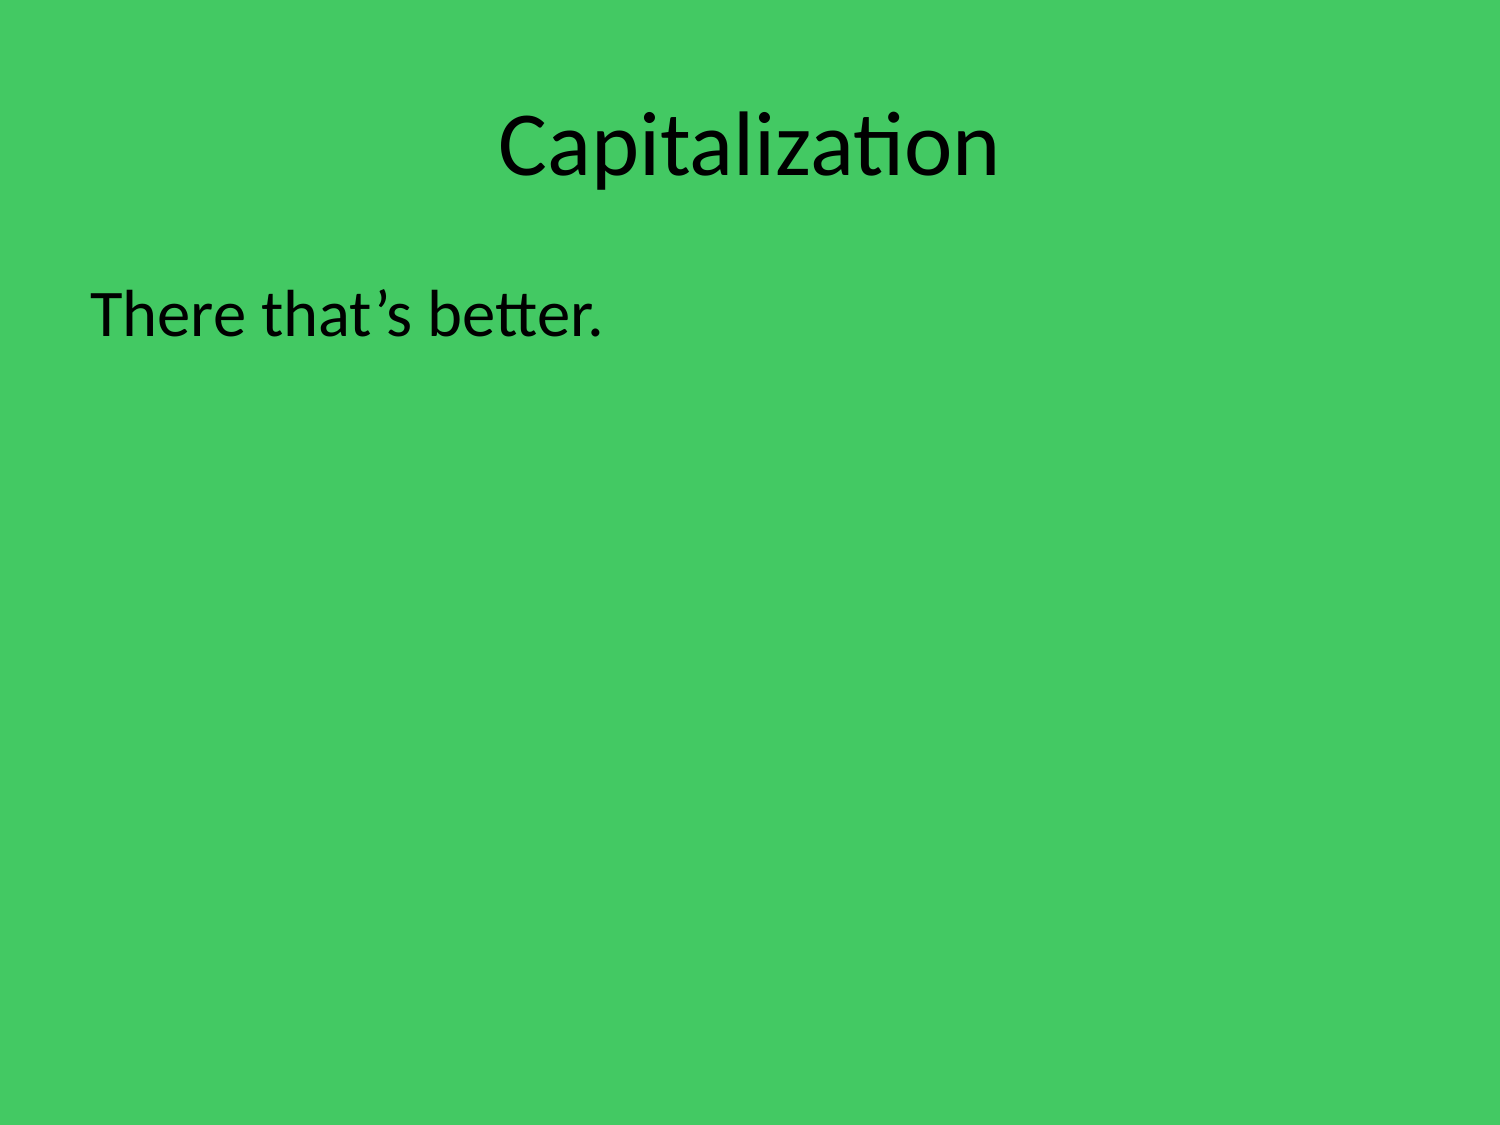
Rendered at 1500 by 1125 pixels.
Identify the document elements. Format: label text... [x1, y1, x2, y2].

list There that’s better. [75, 262, 1425, 488]
title Capitalization [75, 45, 1425, 233]
